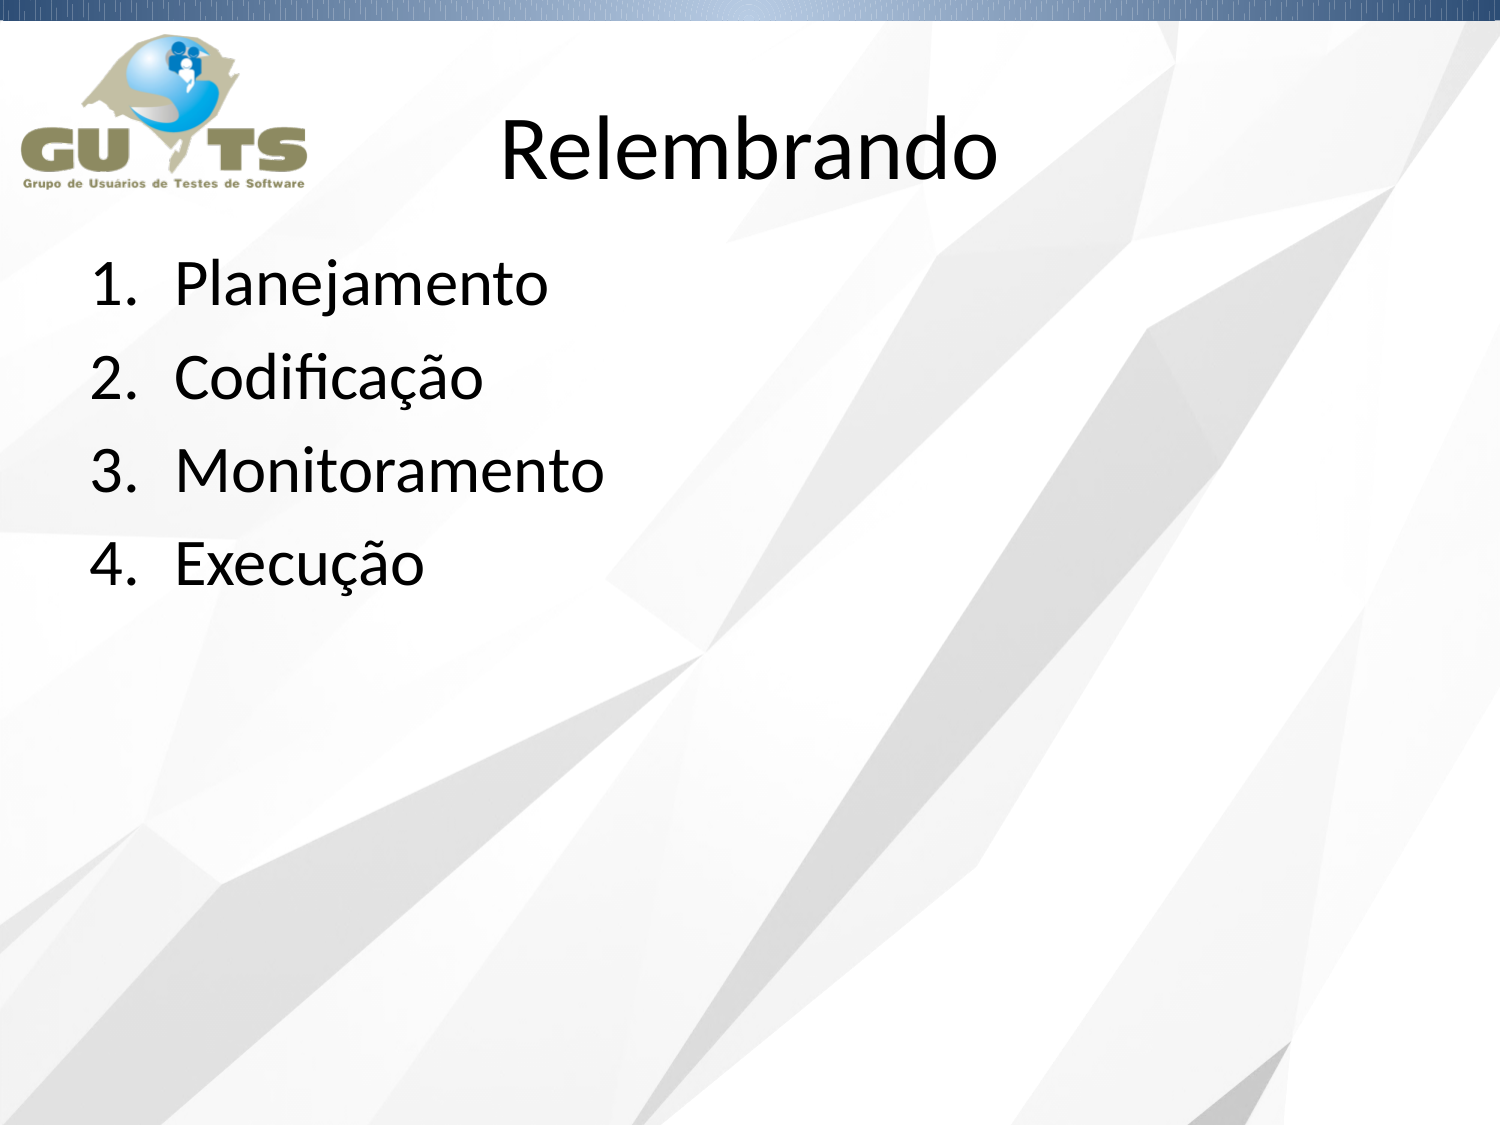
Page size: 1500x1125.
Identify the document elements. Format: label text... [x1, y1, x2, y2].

list Planejamento Codificação Monitoramento Execução [75, 231, 1425, 1106]
title Relembrando [75, 80, 1425, 220]
picture [0, 21, 1500, 1125]
